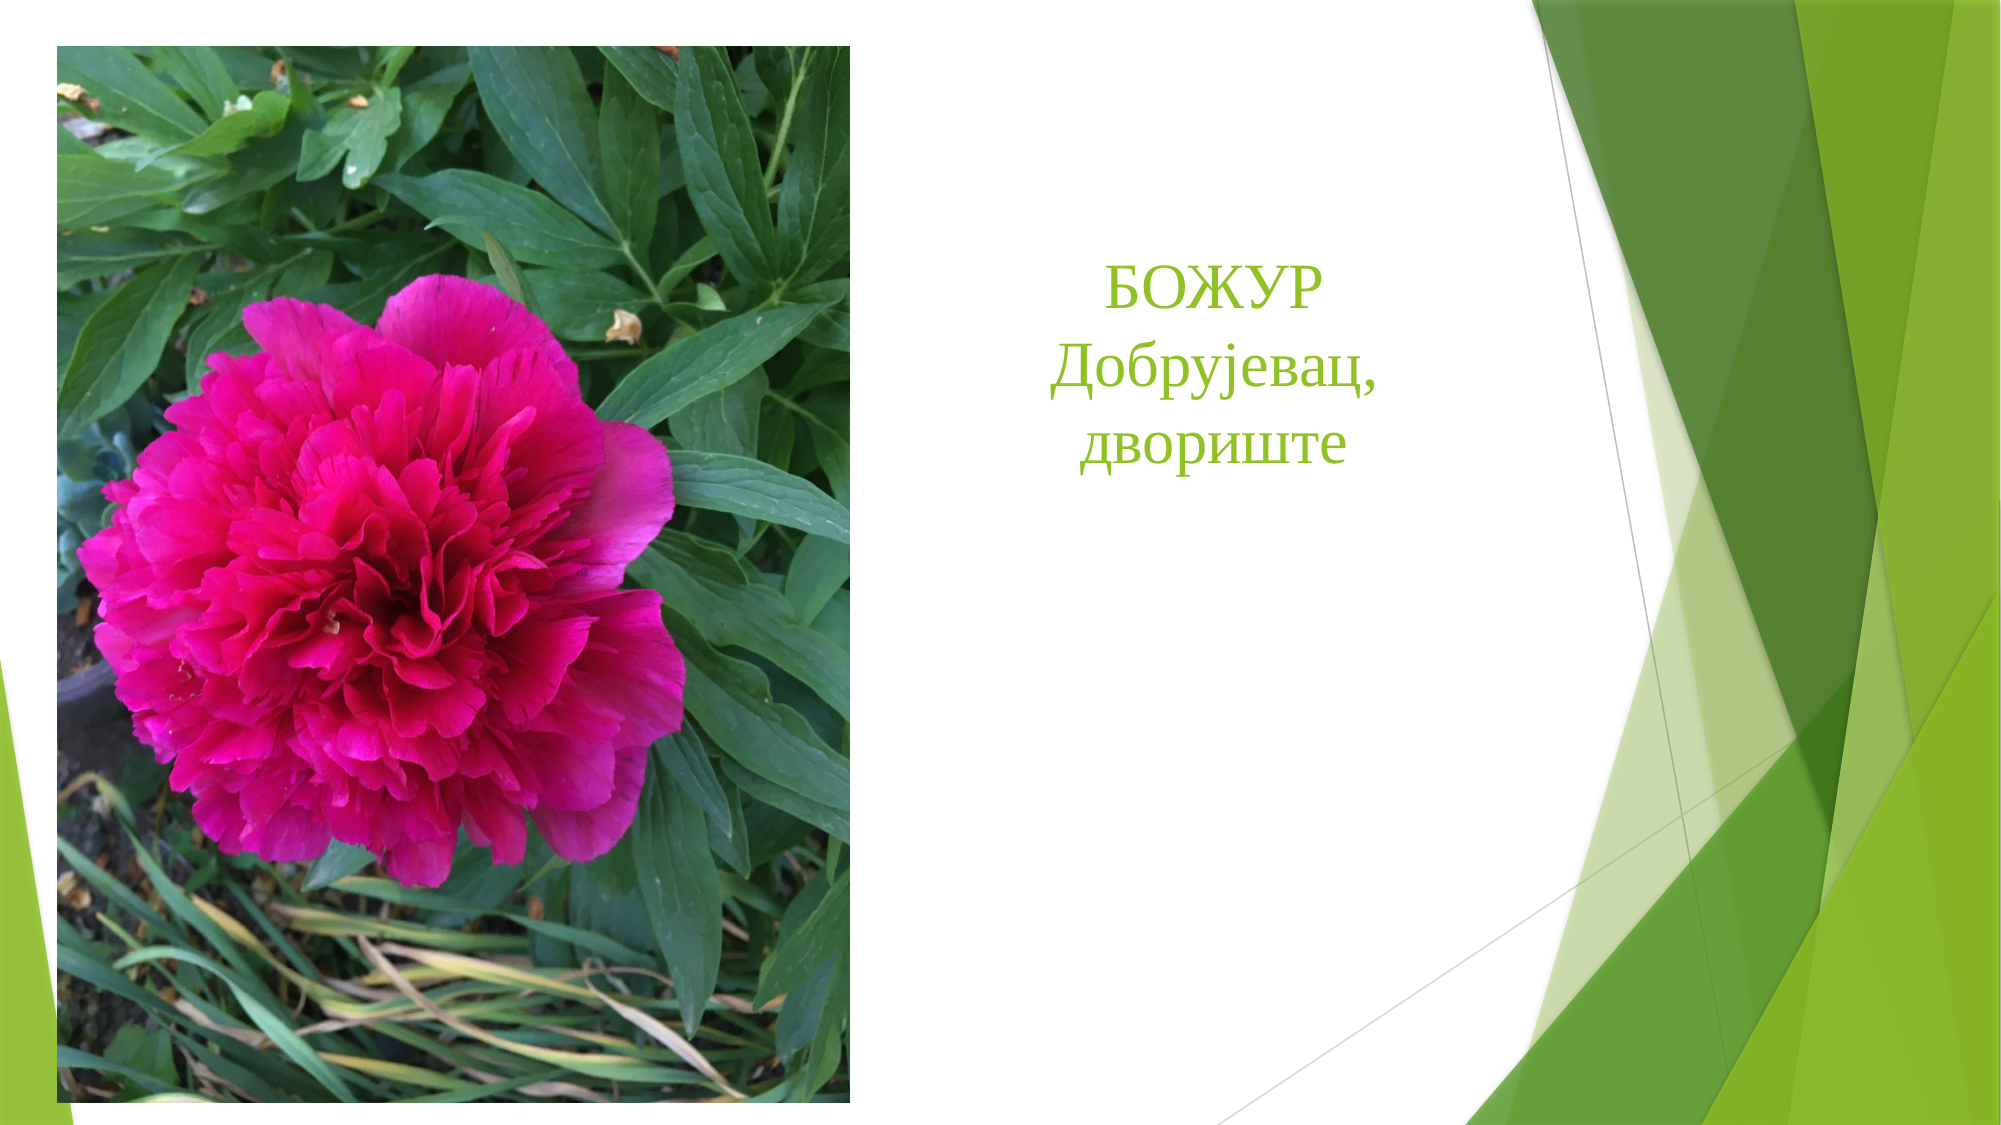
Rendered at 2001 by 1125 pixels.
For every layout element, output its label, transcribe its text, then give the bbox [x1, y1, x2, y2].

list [57, 45, 851, 1104]
title БОЖУР Добрујевац, двориште [922, 236, 1507, 563]
